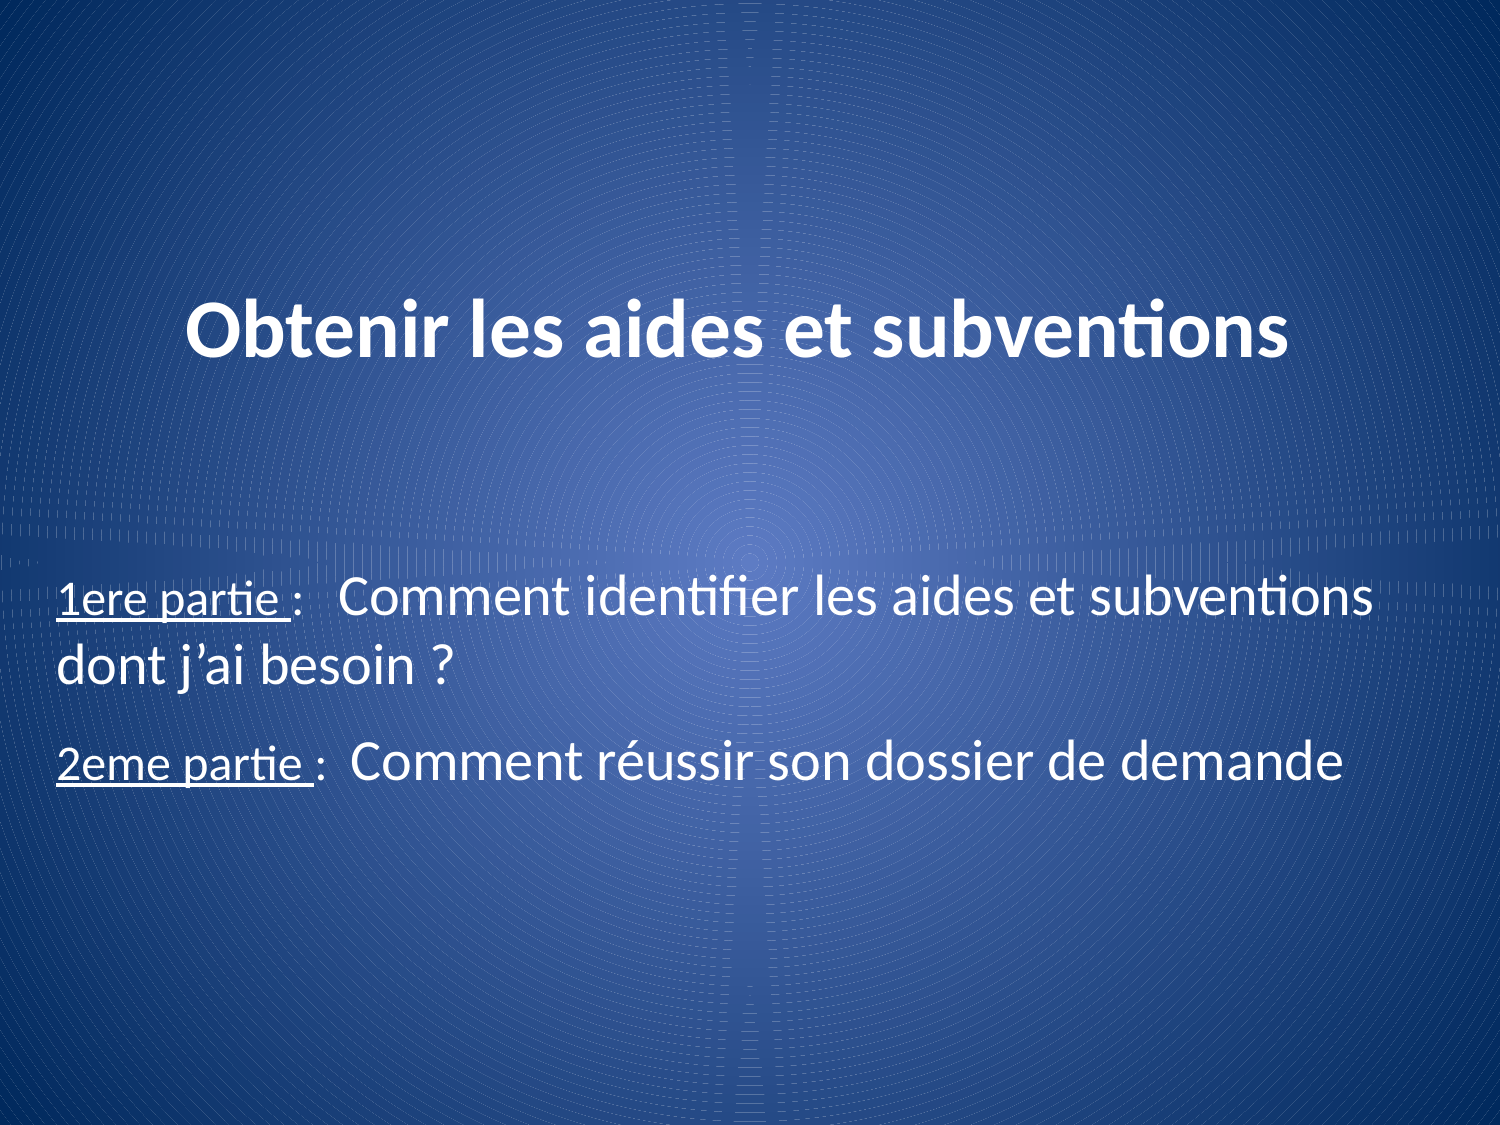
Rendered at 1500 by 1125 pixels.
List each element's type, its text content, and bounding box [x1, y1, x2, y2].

text_box Obtenir les aides et subventions 1ere partie : Comment identifier les aides et subventions dont j’ai besoin ? 2eme partie : Comment réussir son dossier de demande [41, 231, 1436, 799]
